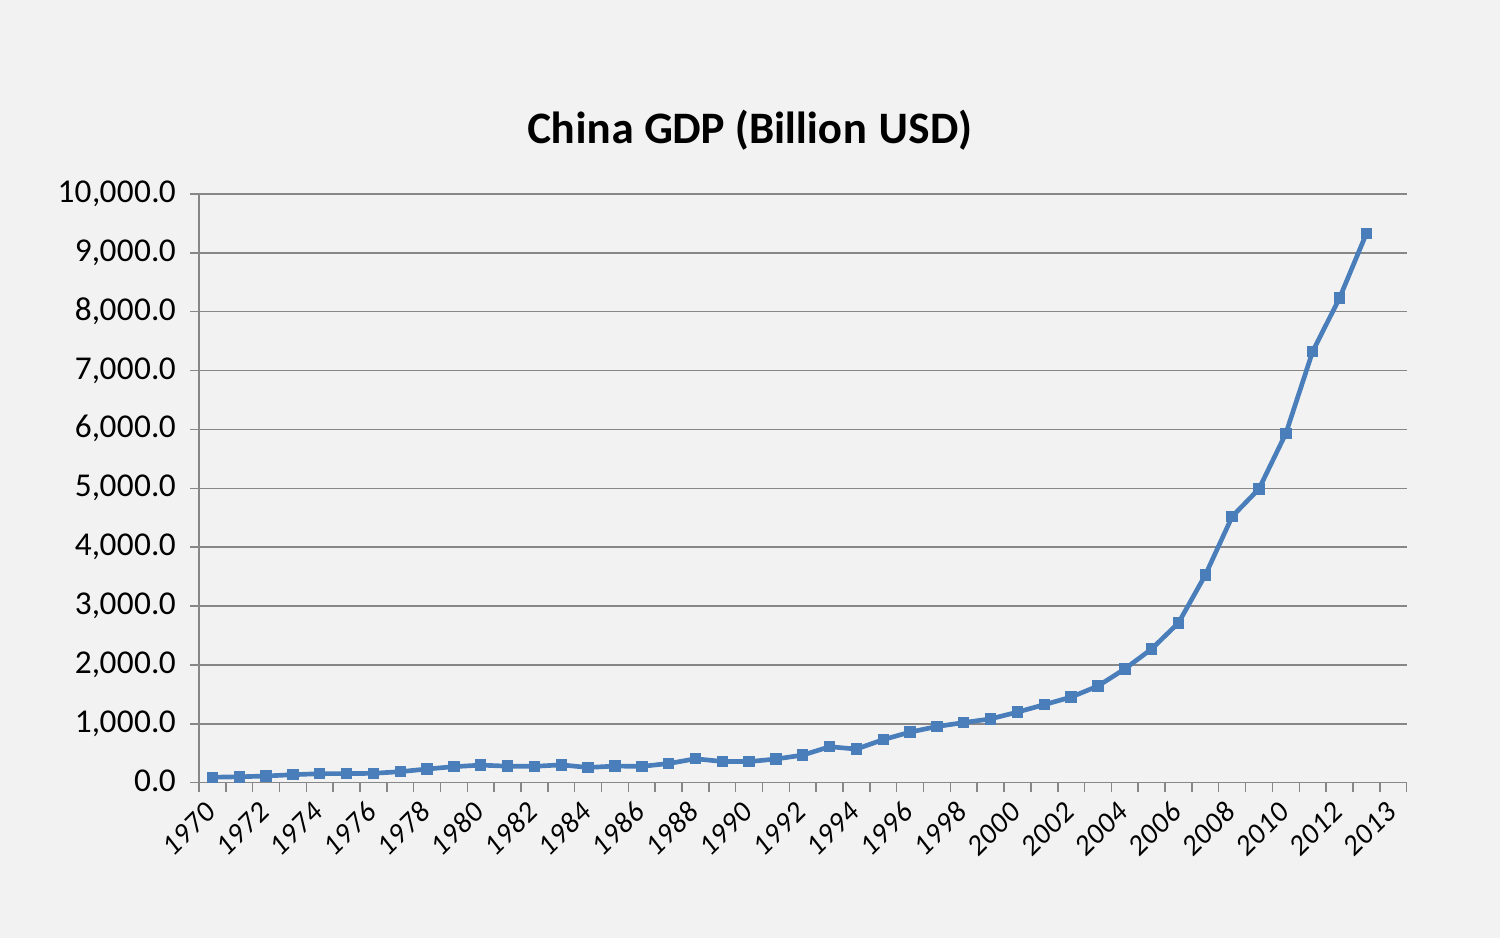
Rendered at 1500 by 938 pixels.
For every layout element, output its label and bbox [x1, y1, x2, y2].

chart [0, 70, 1500, 938]
